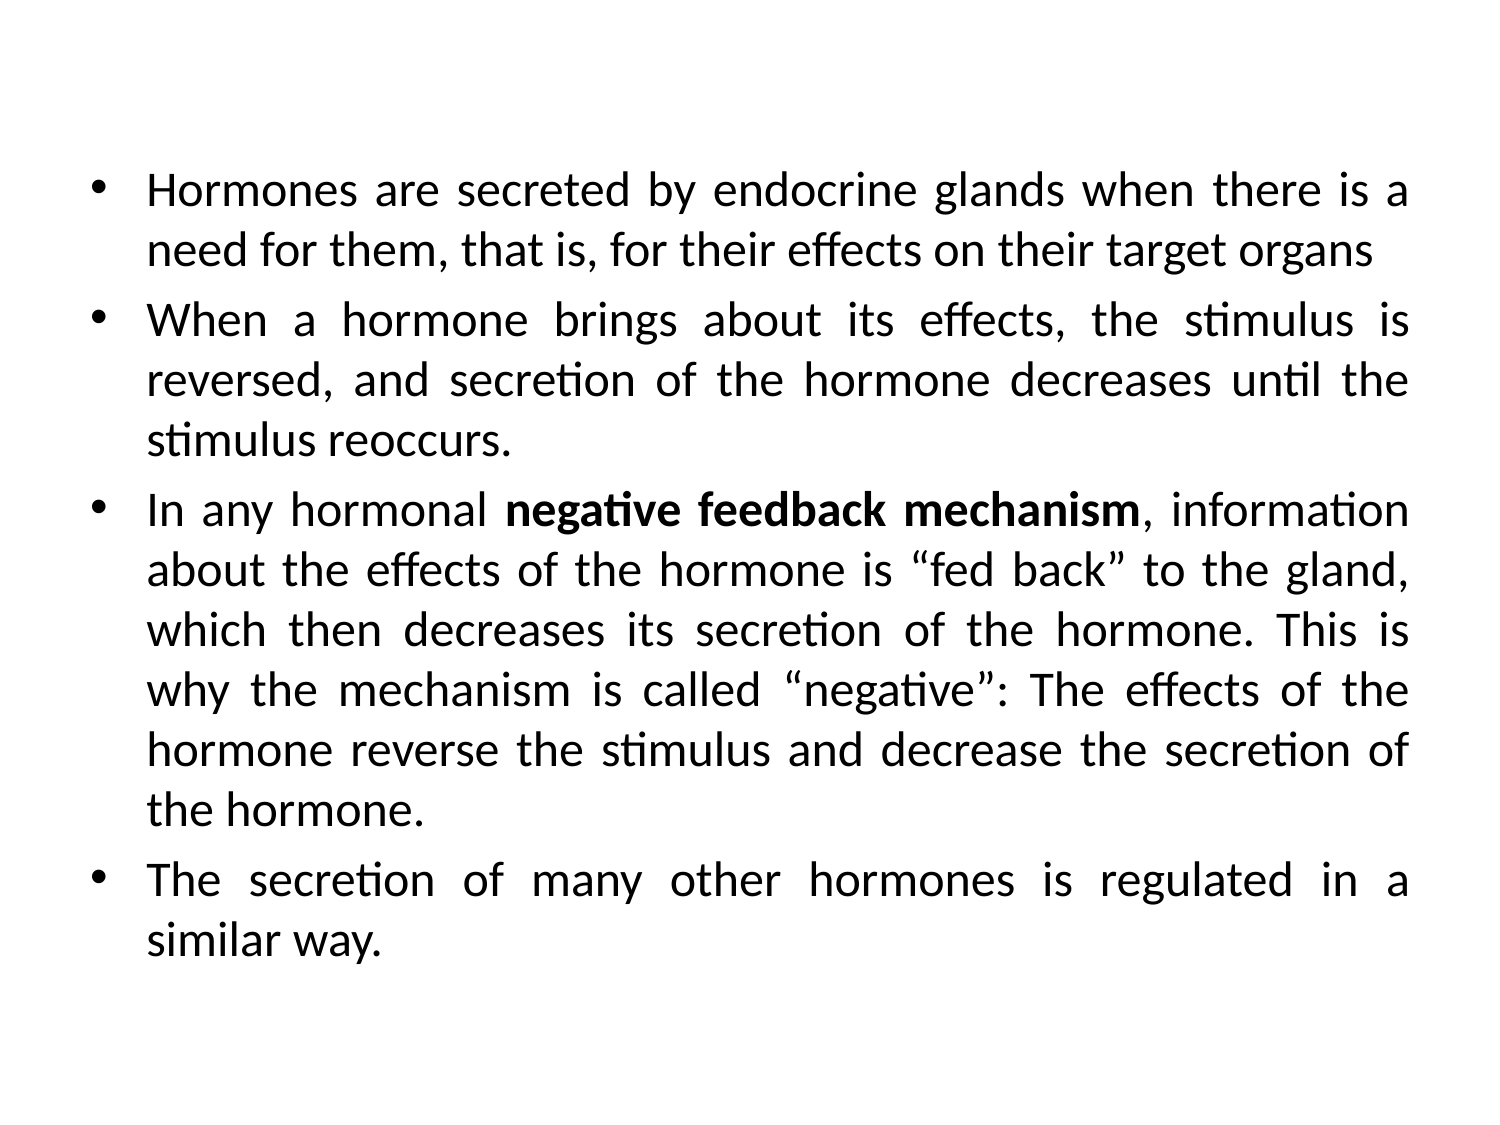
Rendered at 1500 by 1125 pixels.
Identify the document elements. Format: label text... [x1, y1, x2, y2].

list Hormones are secreted by endocrine glands when there is a need for them, that is, for their effects on their target organs When a hormone brings about its effects, the stimulus is reversed, and secretion of the hormone decreases until the stimulus reoccurs. In any hormonal negative feedback mechanism, information about the effects of the hormone is “fed back” to the gland, which then decreases its secretion of the hormone. This is why the mechanism is called “negative”: The effects of the hormone reverse the stimulus and decrease the secretion of the hormone. The secretion of many other hormones is regulated in a similar way. [75, 149, 1425, 1005]
